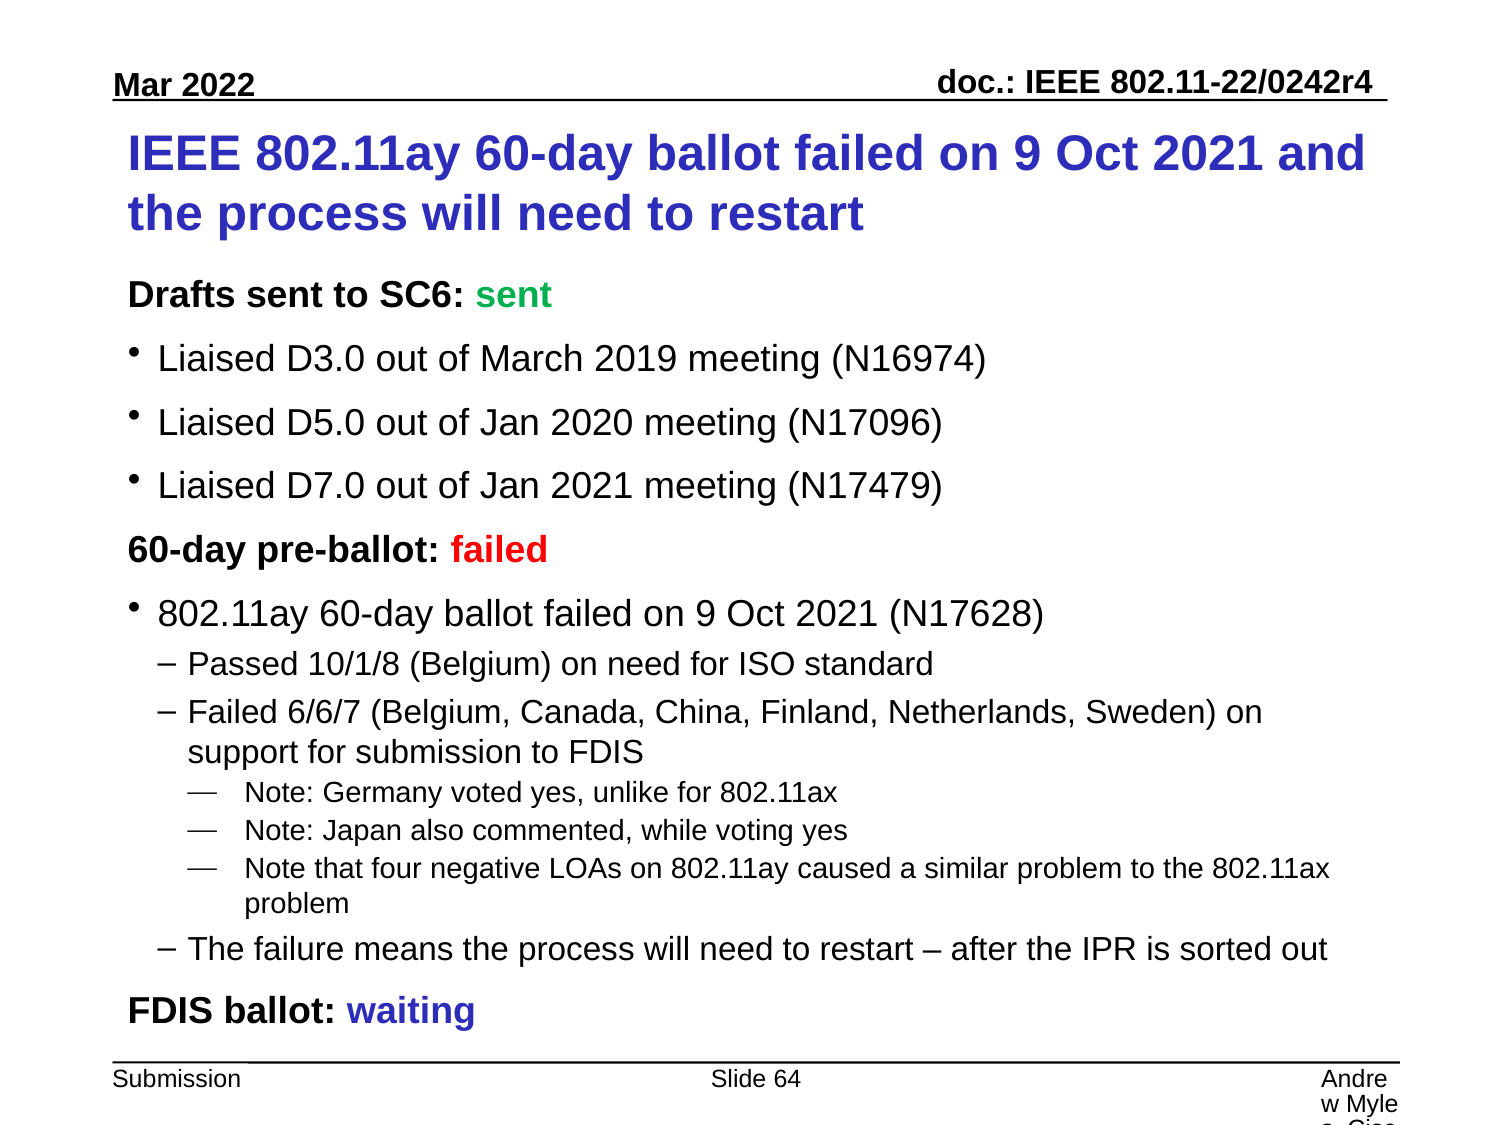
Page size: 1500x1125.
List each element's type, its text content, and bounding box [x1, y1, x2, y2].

slide_number Slide 64 [709, 1061, 803, 1093]
footer Andrew Myles, Cisco [1320, 1061, 1402, 1093]
title IEEE 802.11ay 60-day ballot failed on 9 Oct 2021 and the process will need to restart [112, 112, 1388, 262]
list Drafts sent to SC6: sent Liaised D3.0 out of March 2019 meeting (N16974) Liaised D5.0 out of Jan 2020 meeting (N17096) Liaised D7.0 out of Jan 2021 meeting (N17479) 60-day pre-ballot: failed 802.11ay 60-day ballot failed on 9 Oct 2021 (N17628) Passed 10/1/8 (Belgium) on need for ISO standard Failed 6/6/7 (Belgium, Canada, China, Finland, Netherlands, Sweden) on support for submission to FDIS Note: Germany voted yes, unlike for 802.11ax Note: Japan also commented, while voting yes Note that four negative LOAs on 802.11ay caused a similar problem to the 802.11ax problem The failure means the process will need to restart – after the IPR is sorted out FDIS ballot: waiting [112, 262, 1388, 938]
